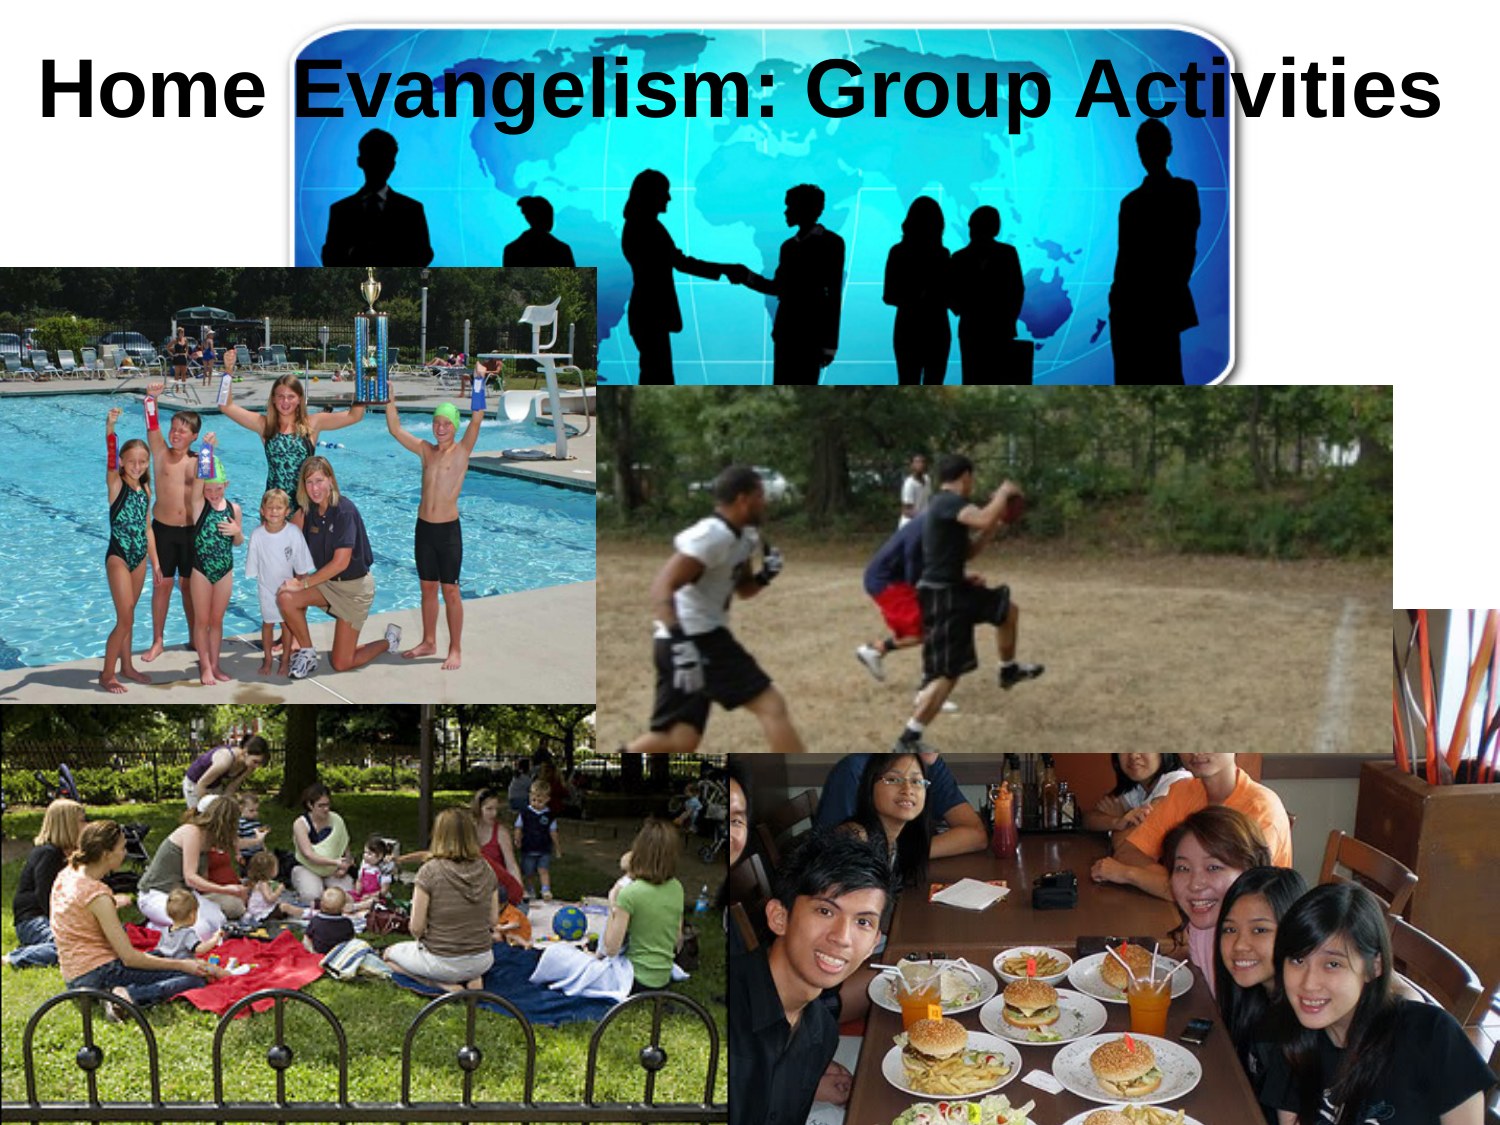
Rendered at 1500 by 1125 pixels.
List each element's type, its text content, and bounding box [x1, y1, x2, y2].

title Home Evangelism: Group Activities [1263, 7, 1500, 161]
title Home Evangelism: Group Activities [0, 7, 272, 161]
picture [0, 0, 1500, 1125]
